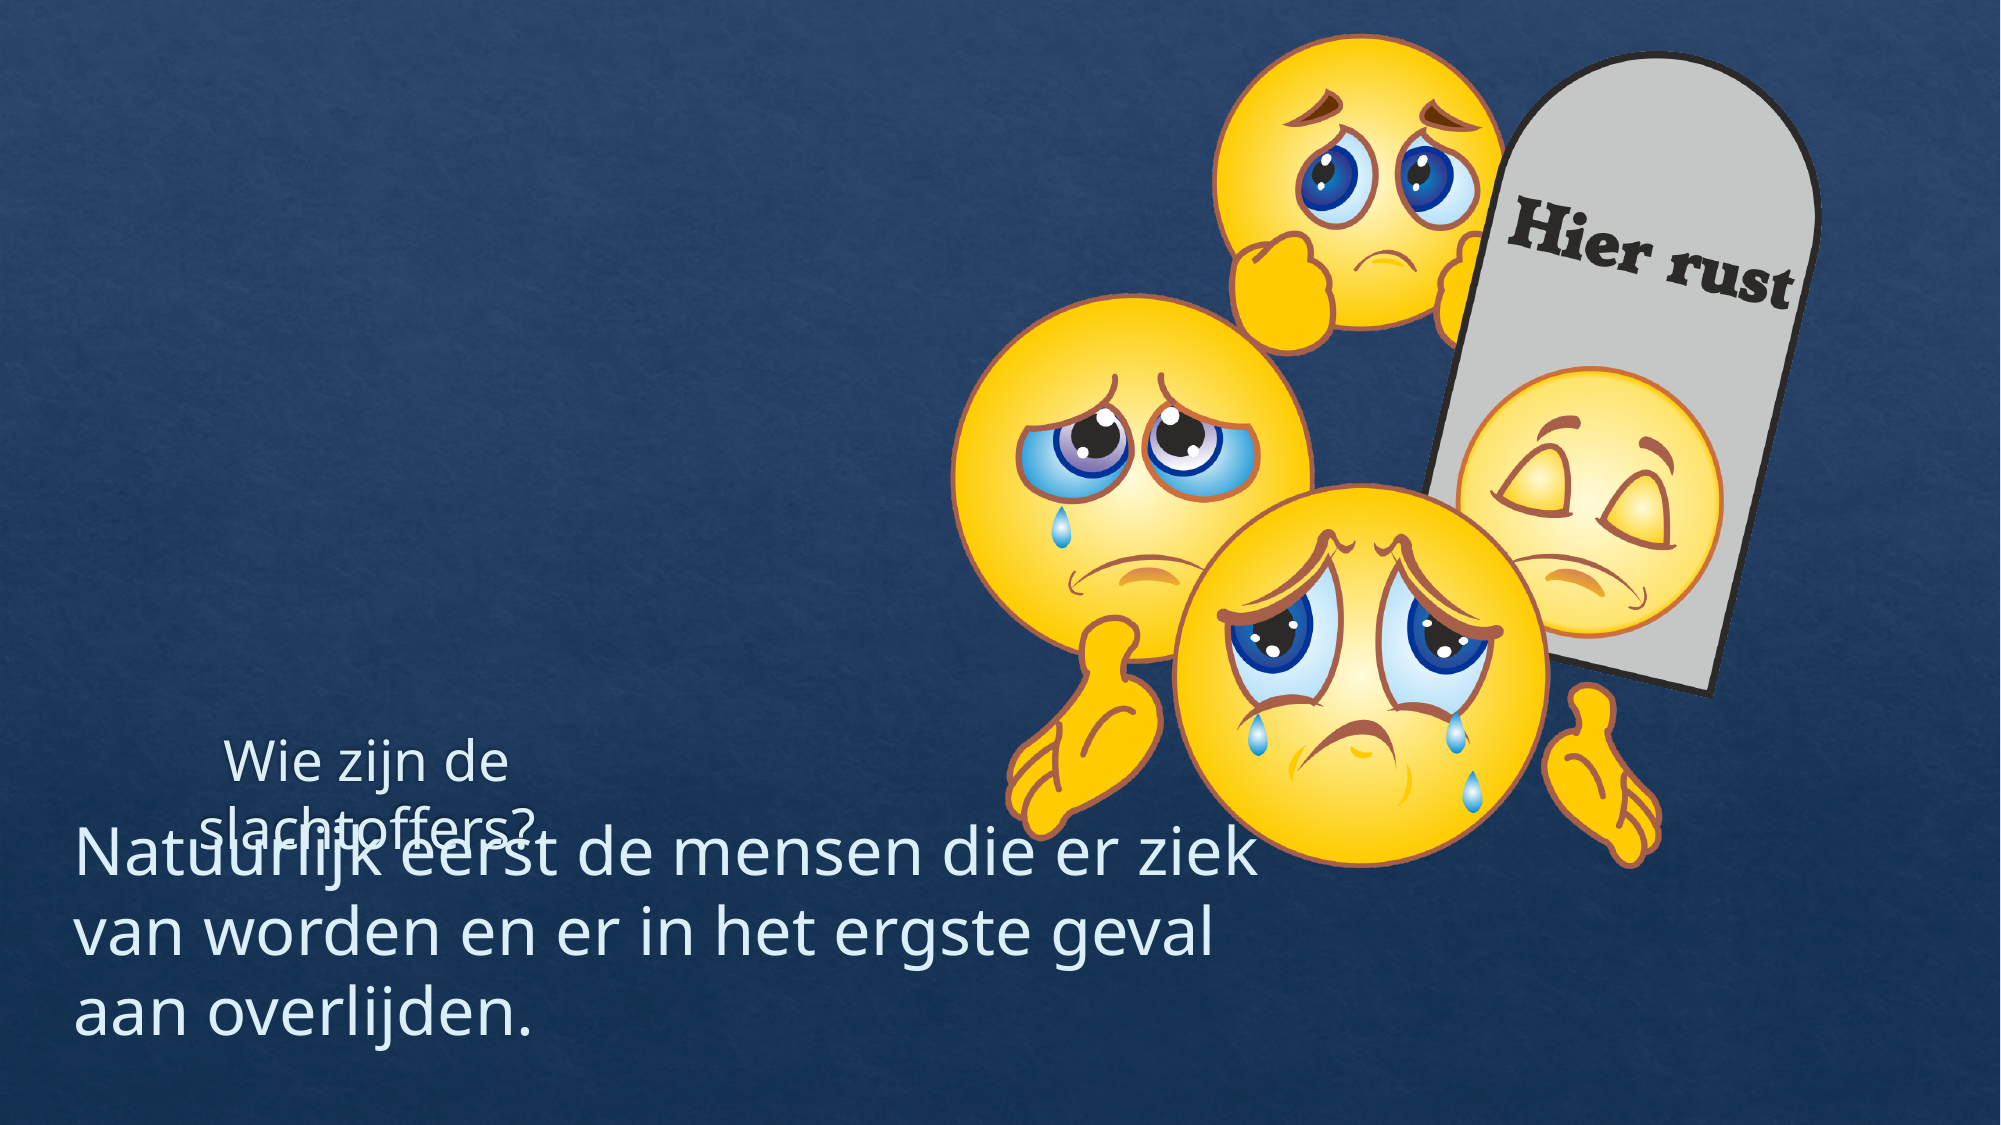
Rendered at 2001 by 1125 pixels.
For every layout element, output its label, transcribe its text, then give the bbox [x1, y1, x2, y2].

picture [950, 33, 1822, 869]
title Wie zijn de slachtoffers? [34, 716, 701, 869]
text_box Natuurlijk eerst de mensen die er ziek van worden en er in het ergste geval aan overlijden. [58, 878, 1324, 1057]
